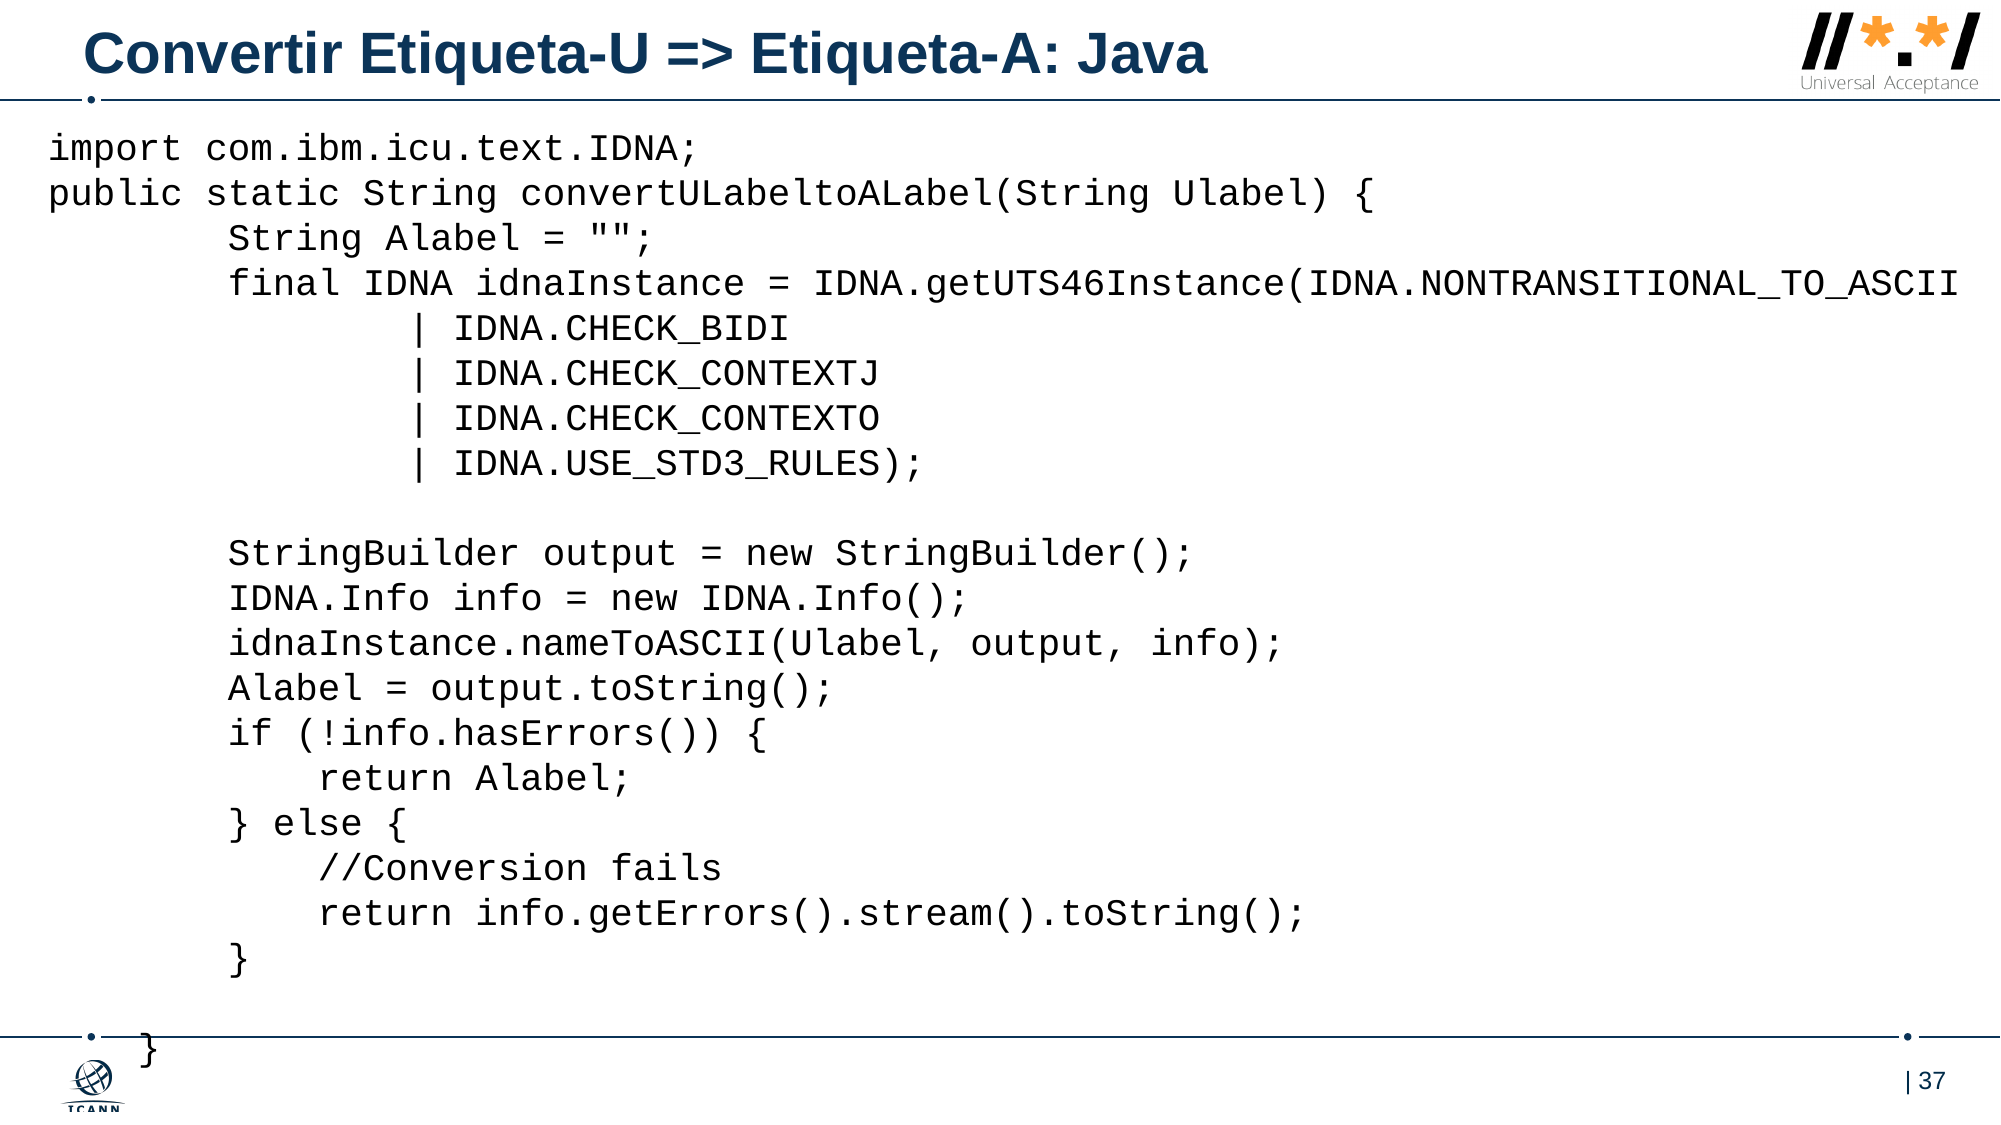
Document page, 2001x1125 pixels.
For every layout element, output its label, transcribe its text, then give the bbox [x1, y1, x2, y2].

picture [1788, 5, 1993, 99]
title Convertir Etiqueta-U => Etiqueta-A: Java [68, 7, 1784, 82]
text_box import com.ibm.icu.text.IDNA; public static String convertULabeltoALabel(String Ulabel) { String Alabel = ""; final IDNA idnaInstance = IDNA.getUTS46Instance(IDNA.NONTRANSITIONAL_TO_ASCII | IDNA.CHECK_BIDI | IDNA.CHECK_CONTEXTJ | IDNA.CHECK_CONTEXTO | IDNA.USE_STD3_RULES); StringBuilder output = new StringBuilder(); IDNA.Info info = new IDNA.Info(); idnaInstance.nameToASCII(Ulabel, output, info); Alabel = output.toString(); if (!info.hasErrors()) { return Alabel; } else { //Conversion fails return info.getErrors().stream().toString(); } } [47, 122, 2000, 993]
picture [60, 1060, 125, 1112]
